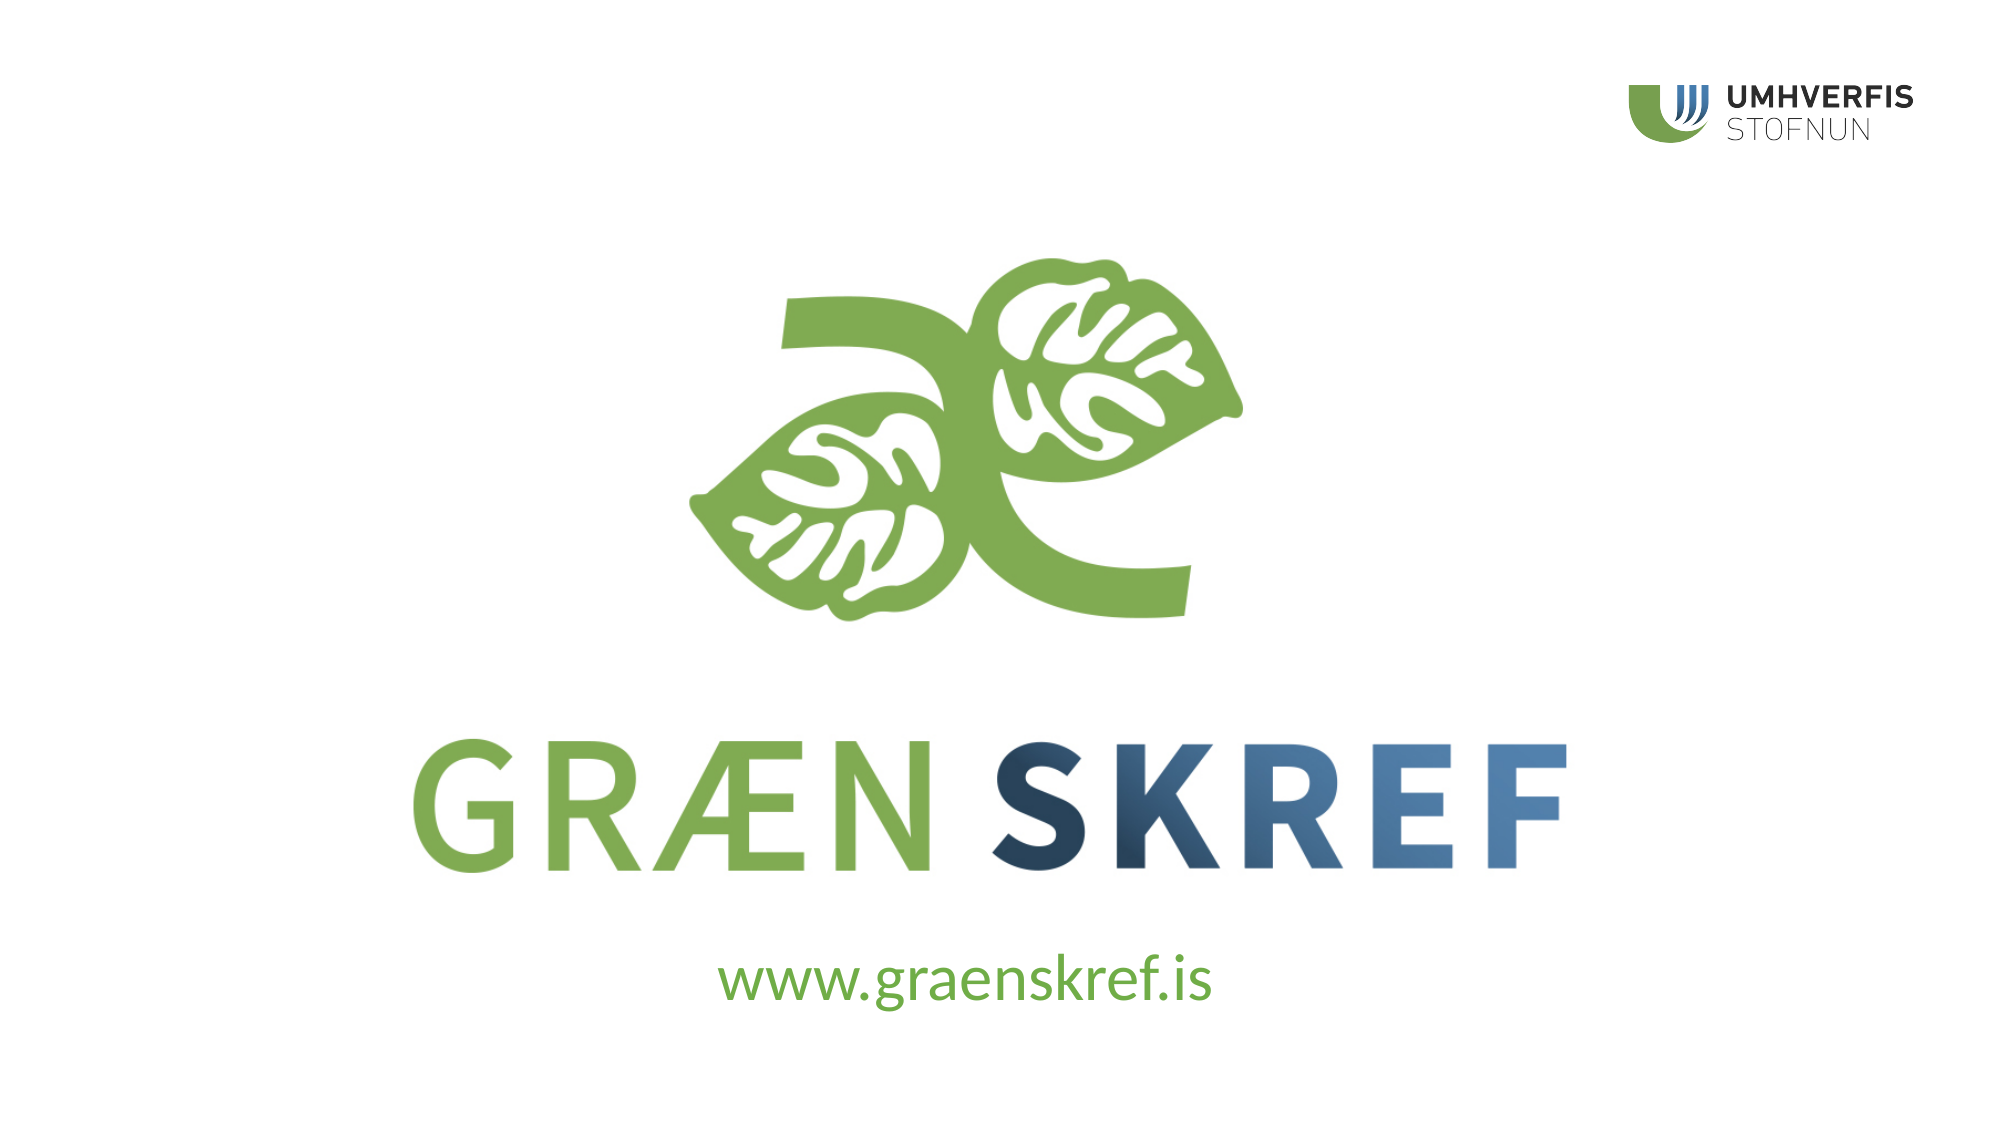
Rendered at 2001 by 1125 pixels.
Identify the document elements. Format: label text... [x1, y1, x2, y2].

text_box www.graenskref.is [702, 936, 1771, 1125]
picture [1597, 53, 1943, 172]
picture [387, 203, 1583, 956]
